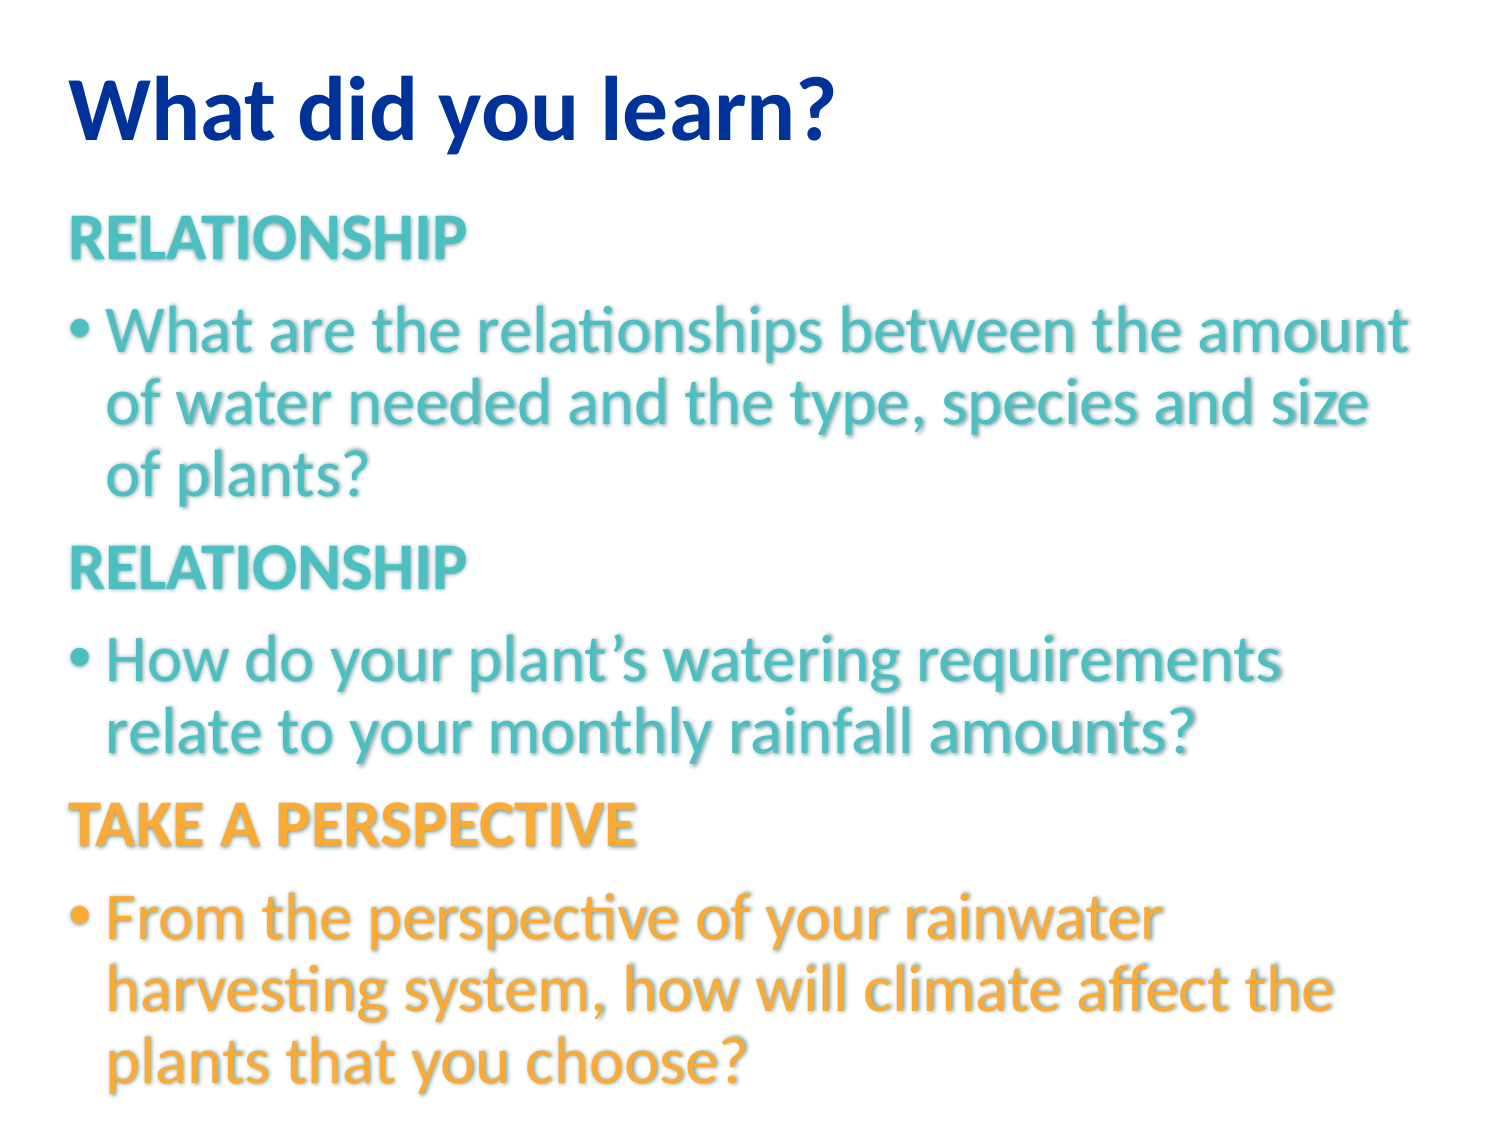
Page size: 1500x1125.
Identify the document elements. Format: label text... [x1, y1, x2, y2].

list RELATIONSHIP What are the relationships between the amount of water needed and the type, species and size of plants? RELATIONSHIP How do your plant’s watering requirements relate to your monthly rainfall amounts? TAKE A PERSPECTIVE From the perspective of your rainwater harvesting system, how will climate affect the plants that you choose? [53, 153, 1450, 1125]
title What did you learn? [53, 2, 1347, 153]
